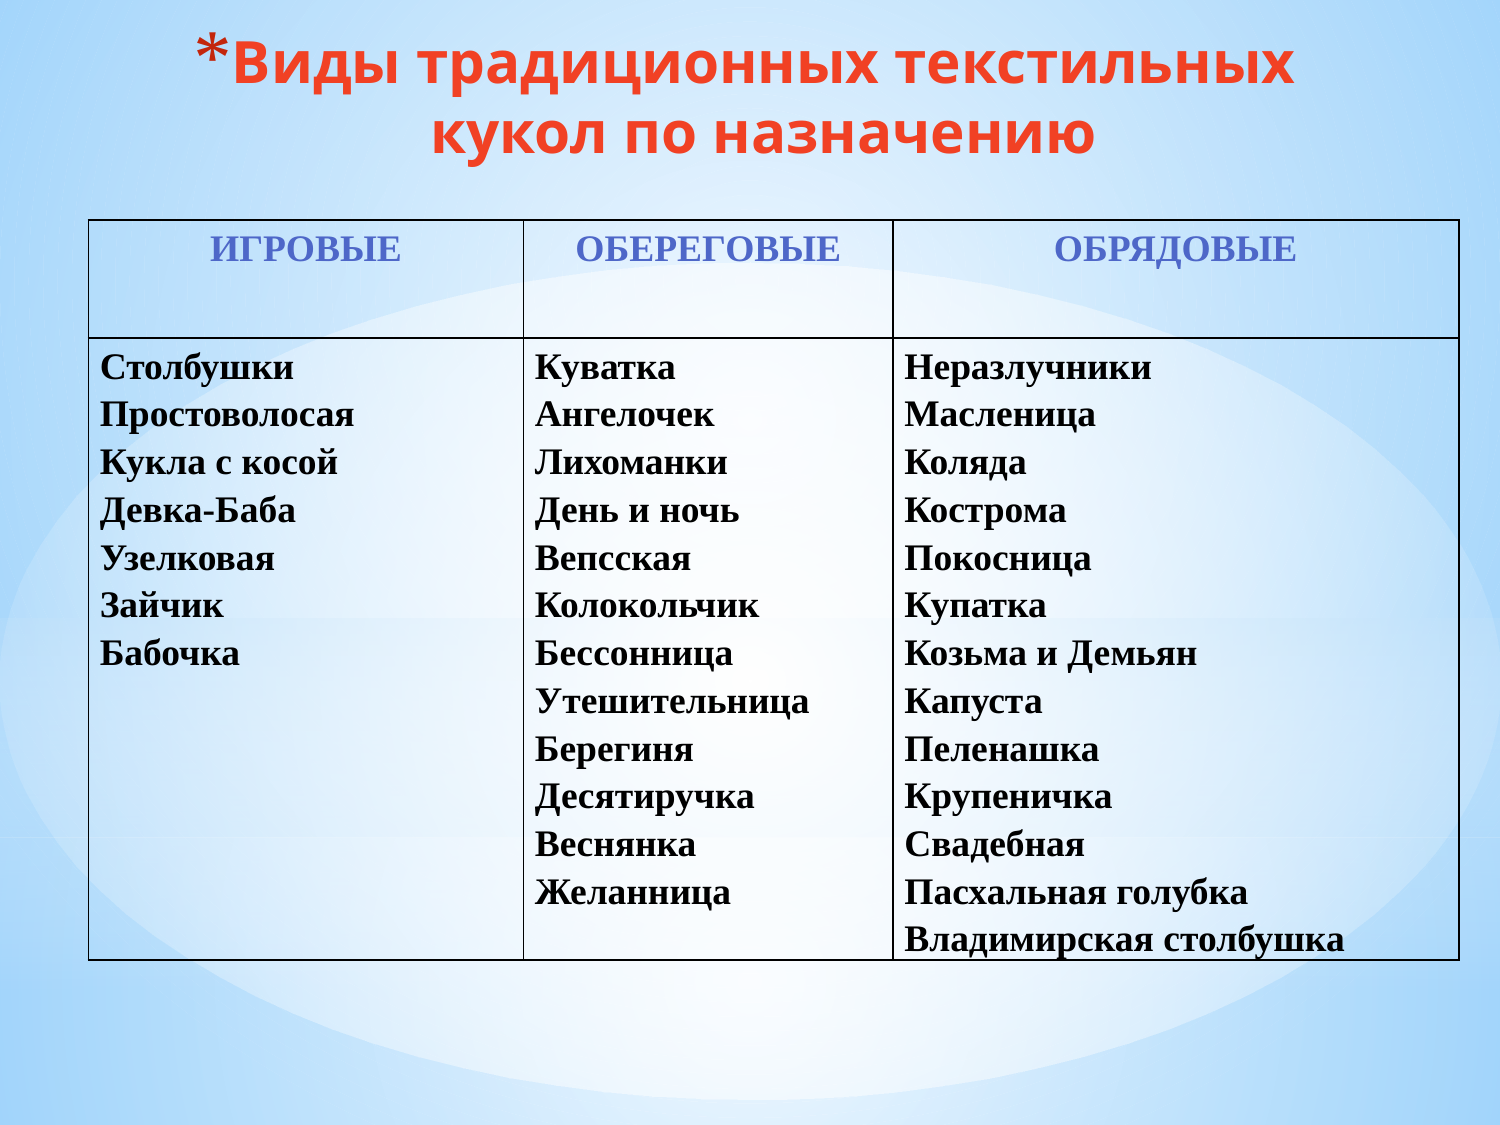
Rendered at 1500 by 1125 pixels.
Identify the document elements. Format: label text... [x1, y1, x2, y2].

table_cell Неразлучники Масленица Коляда Кострома Покосница Купатка Козьма и Демьян Капуста Пеленашка Крупеничка Свадебная Пасхальная голубка Владимирская столбушка [894, 339, 1458, 959]
table_header ОБРЯДОВЫЕ [894, 221, 1458, 337]
table_header ИГРОВЫЕ [89, 221, 523, 337]
table_cell Куватка Ангелочек Лихоманки День и ночь Вепсская Колокольчик Бессонница Утешительница Берегиня Десятиручка Веснянка Желанница [524, 339, 892, 959]
table_header ОБЕРЕГОВЫЕ [524, 221, 892, 337]
title Виды традиционных текстильных кукол по назначению [137, 30, 1353, 173]
table_cell Столбушки Простоволосая Кукла с косой Девка-Баба Узелковая Зайчик Бабочка [89, 339, 523, 959]
